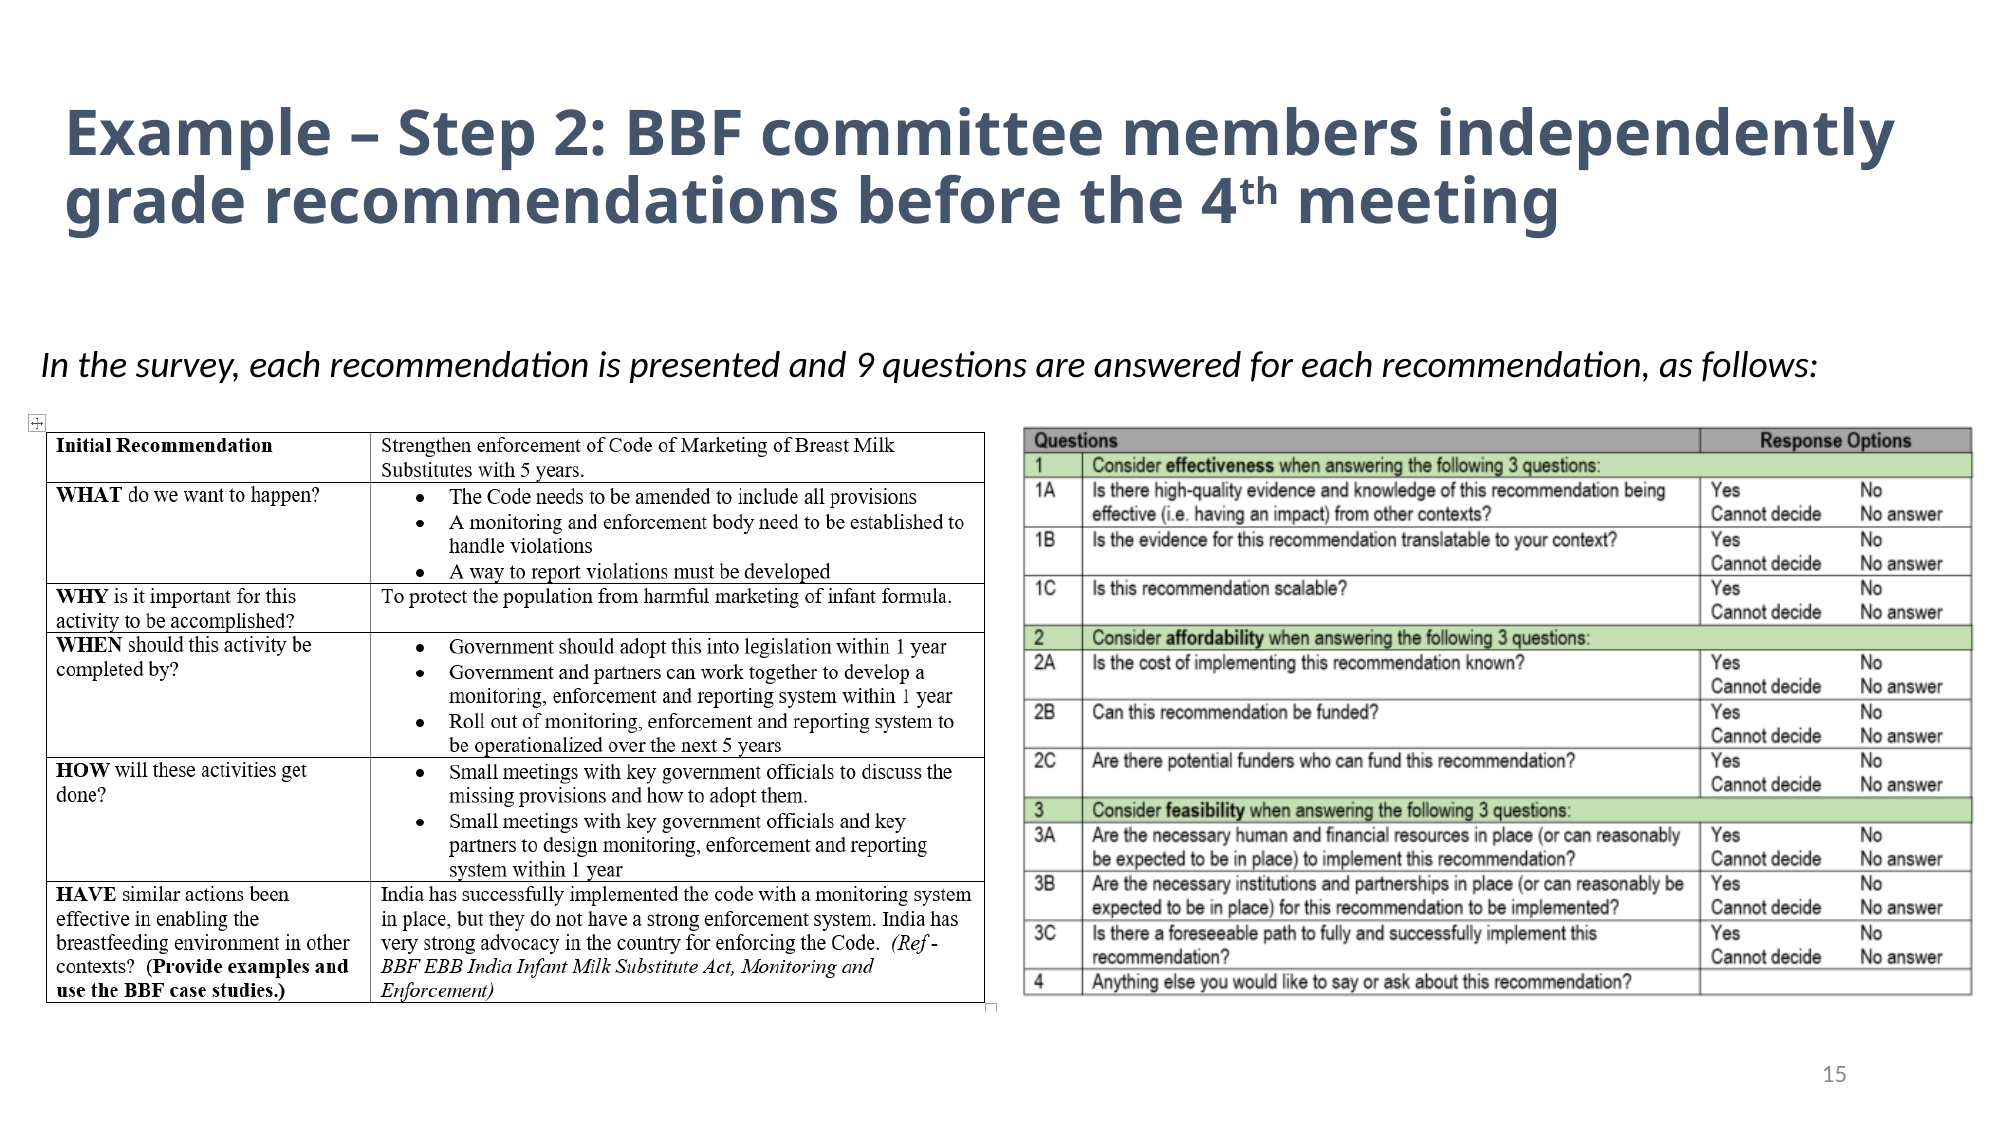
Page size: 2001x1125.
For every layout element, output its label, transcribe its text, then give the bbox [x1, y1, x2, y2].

text_box In the survey, each recommendation is presented and 9 questions are answered for each recommendation, as follows: [25, 332, 1943, 393]
picture [25, 413, 1998, 1012]
title Example – Step 2: BBF committee members independently grade recommendations before the 4th meeting [49, 59, 1943, 278]
slide_number 15 [1412, 1042, 1863, 1103]
